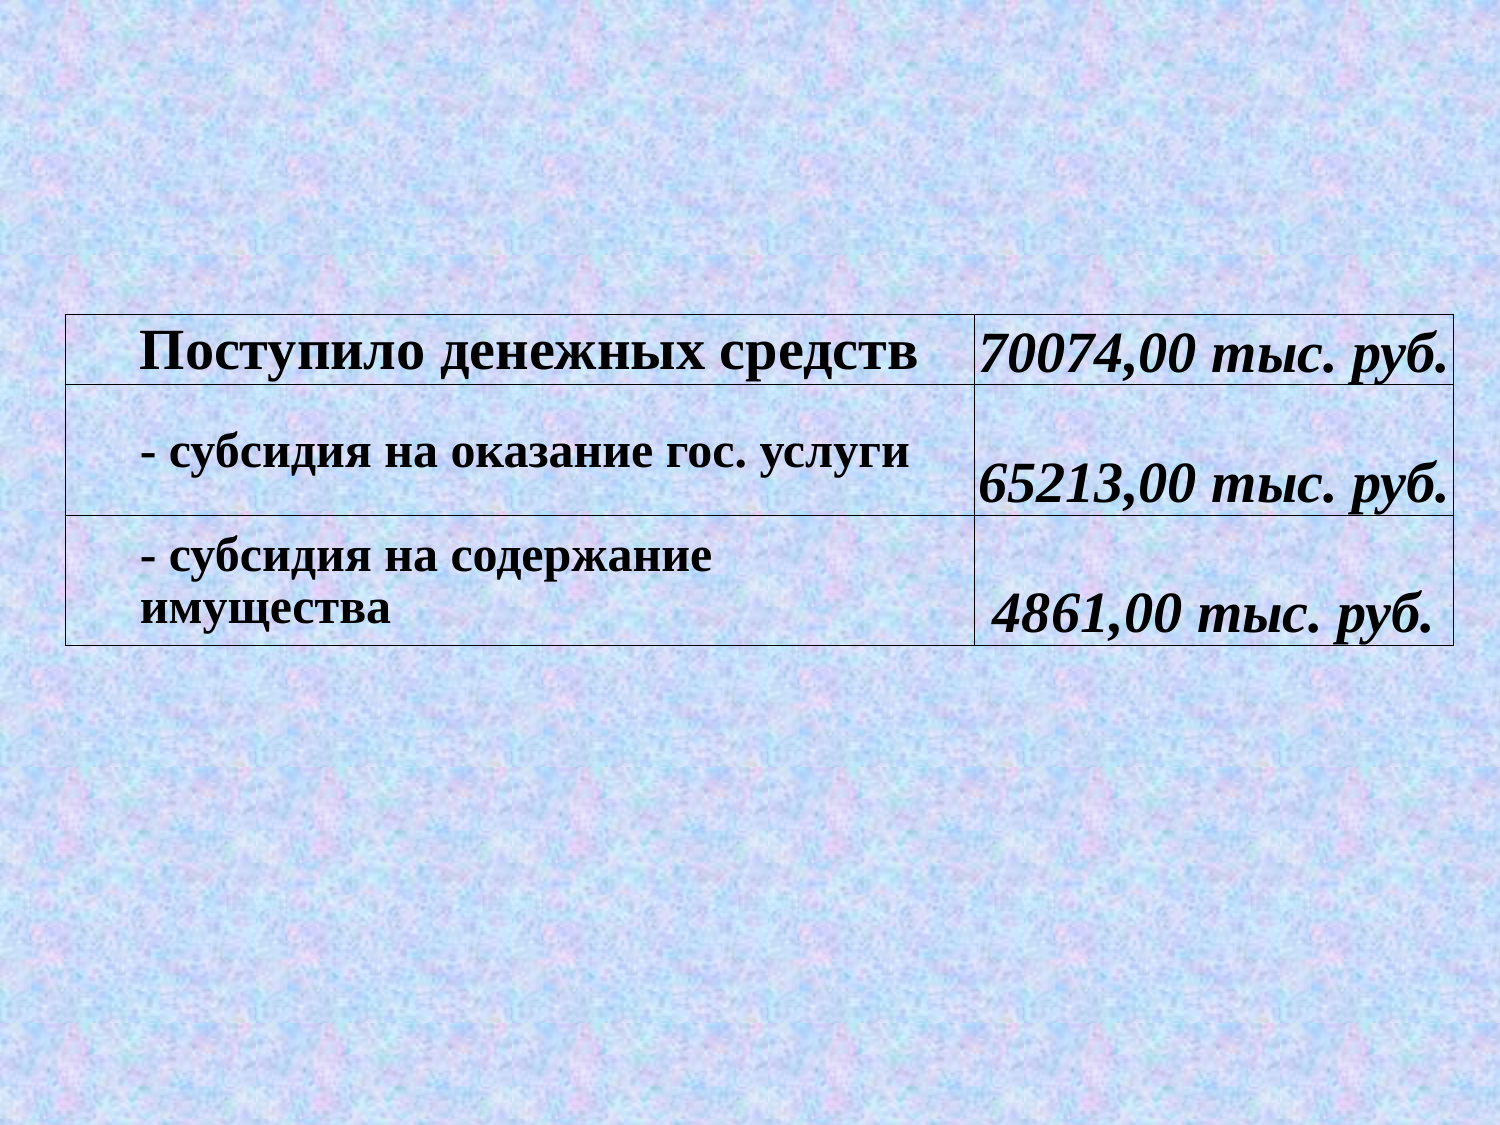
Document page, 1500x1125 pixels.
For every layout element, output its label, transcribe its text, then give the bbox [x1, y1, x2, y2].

table_cell - субсидия на оказание гос. услуги [66, 385, 974, 515]
picture [0, 0, 1500, 1125]
table_cell 65213,00 тыс. руб. [975, 385, 1453, 515]
table_cell - субсидия на содержание имущества [66, 516, 974, 645]
table_cell 4861,00 тыс. руб. [975, 516, 1453, 645]
table_header 70074,00 тыс. руб. [975, 315, 1453, 384]
table_header Поступило денежных средств [66, 315, 974, 384]
